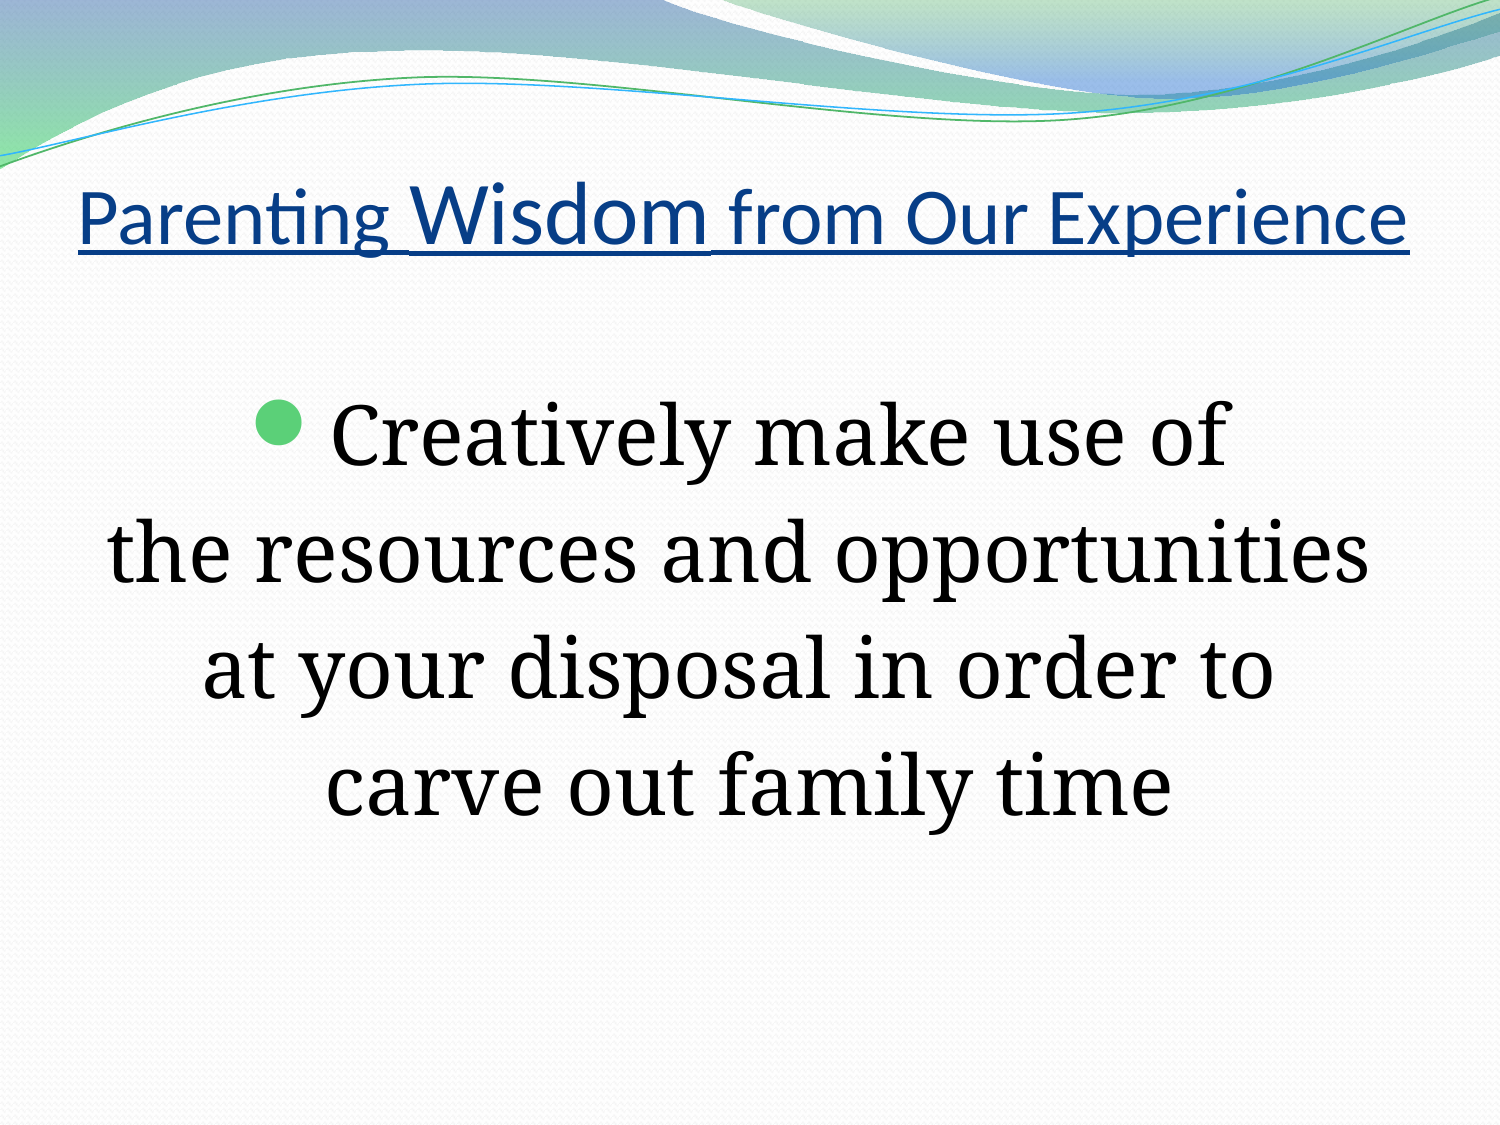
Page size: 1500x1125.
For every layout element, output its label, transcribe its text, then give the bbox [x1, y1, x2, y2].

title Parenting Wisdom from Our Experience [37, 75, 1450, 263]
list Creatively make use of the resources and opportunities at your disposal in order to carve out family time [75, 375, 1425, 1038]
